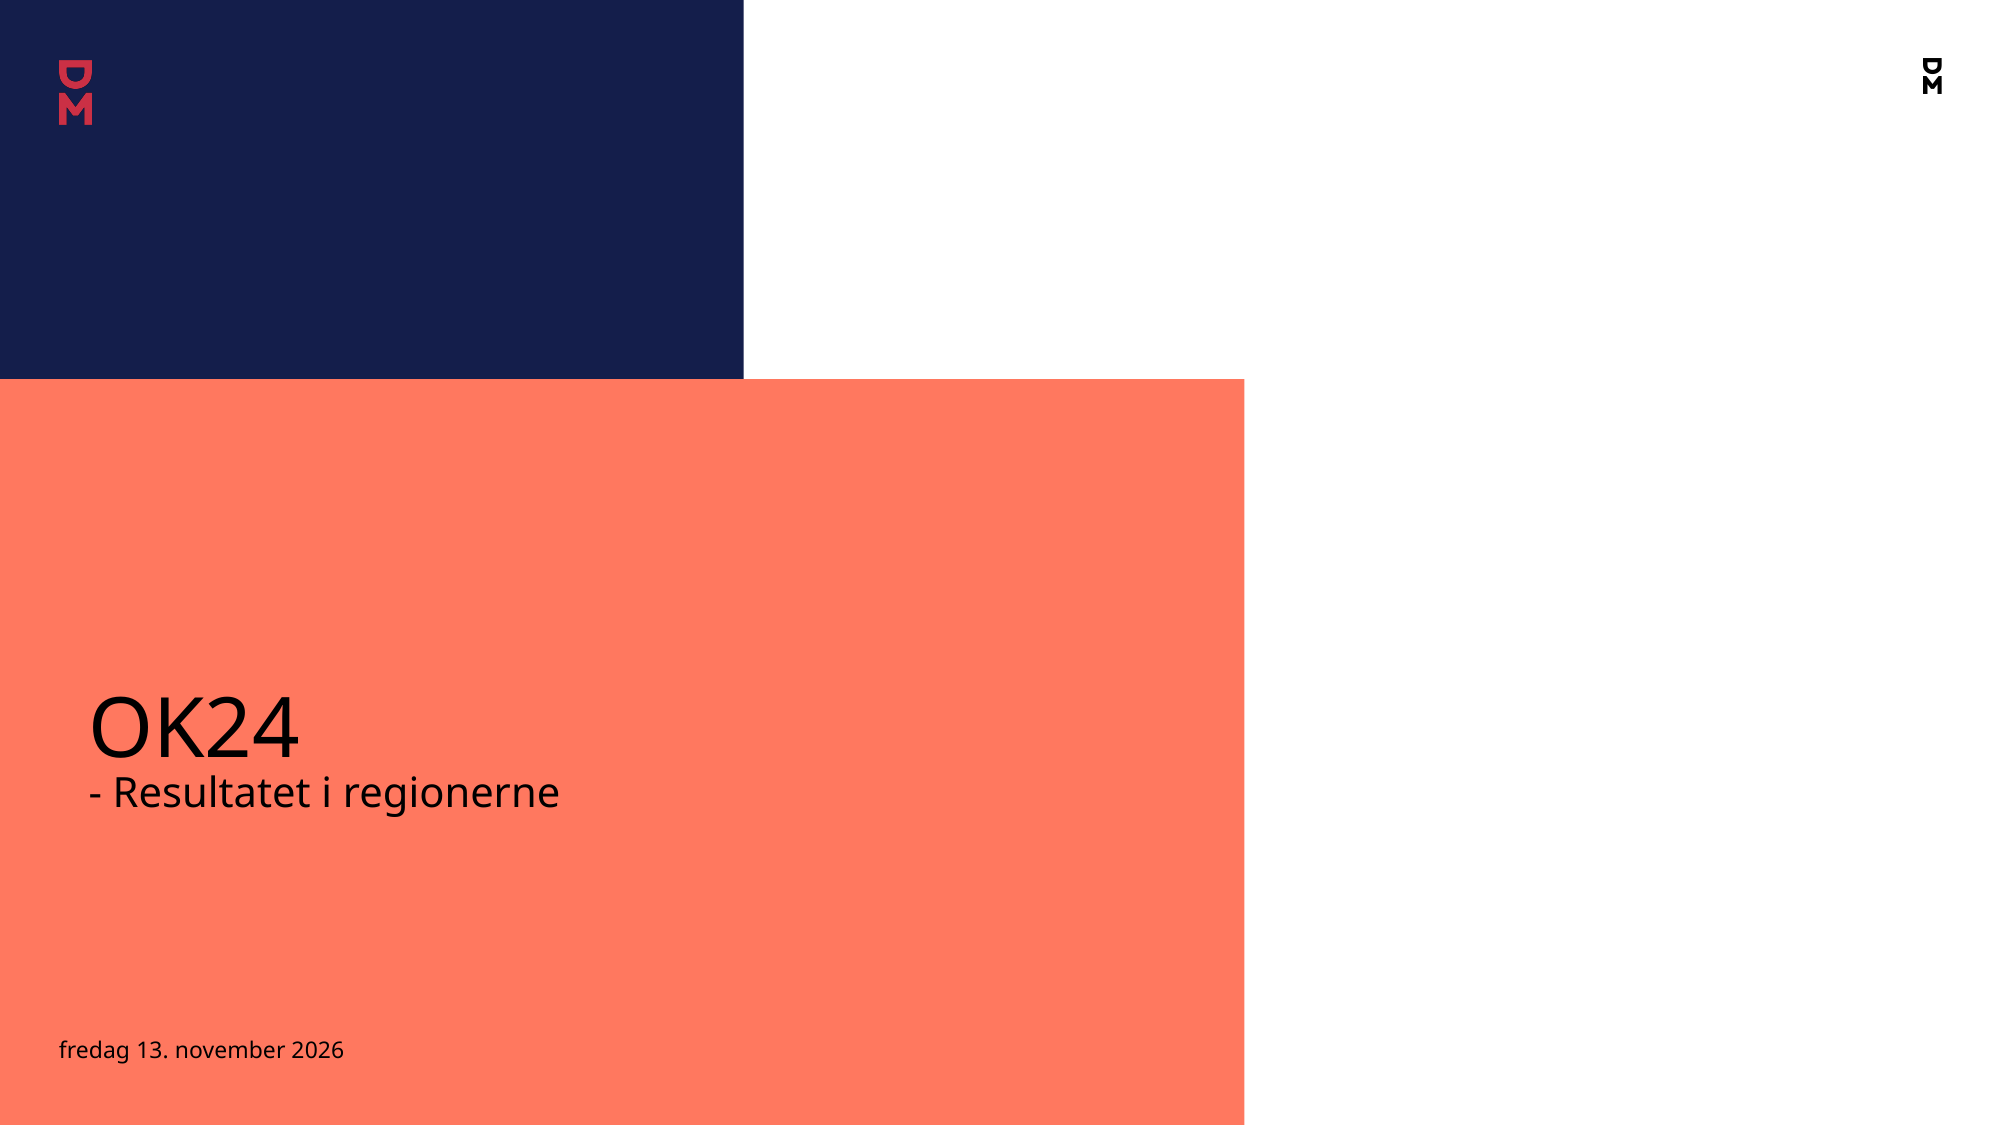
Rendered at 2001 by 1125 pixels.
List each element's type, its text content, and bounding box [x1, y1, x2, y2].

picture [59, 60, 92, 125]
picture [743, 0, 2000, 1125]
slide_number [59, 989, 743, 1067]
title OK24 - Resultatet i regionerne [0, 379, 743, 1125]
